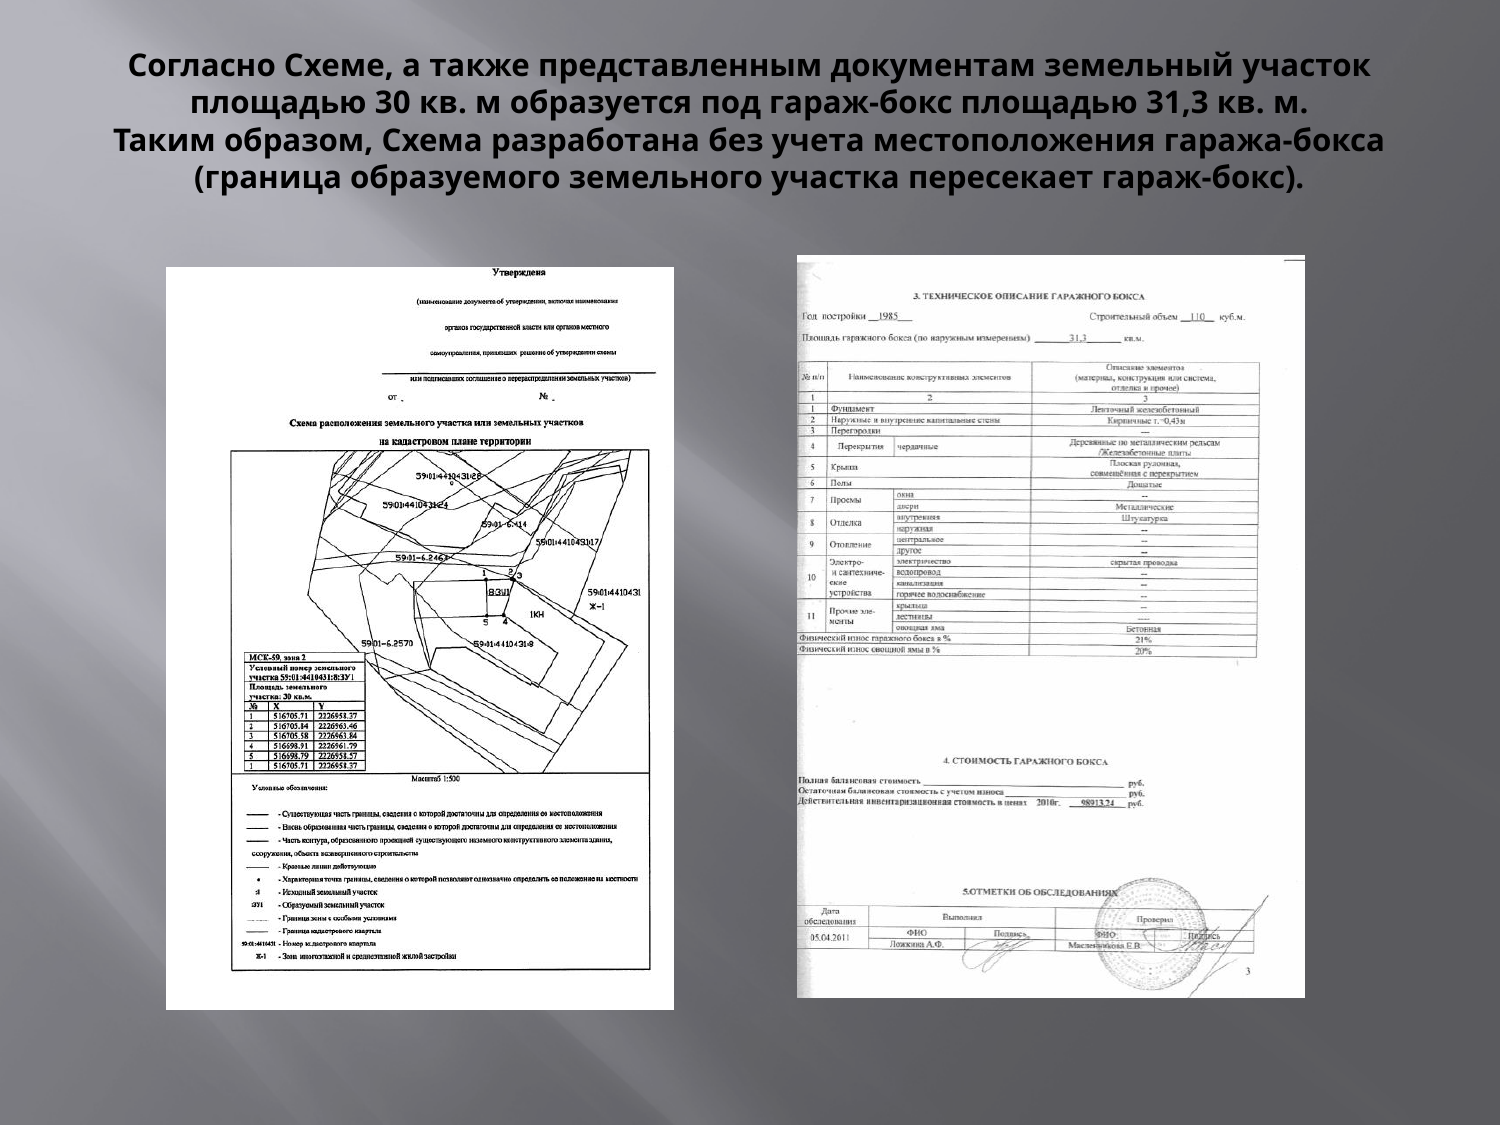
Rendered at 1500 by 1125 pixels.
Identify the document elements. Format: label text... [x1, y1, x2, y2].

title Согласно Схеме, а также представленным документам земельный участок площадью 30 кв. м образуется под гараж-бокс площадью 31,3 кв. м. Таким образом, Схема разработана без учета местоположения гаража-бокса (граница образуемого земельного участка пересекает гараж-бокс). [75, 45, 1425, 233]
picture [796, 255, 1305, 998]
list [165, 266, 674, 1010]
